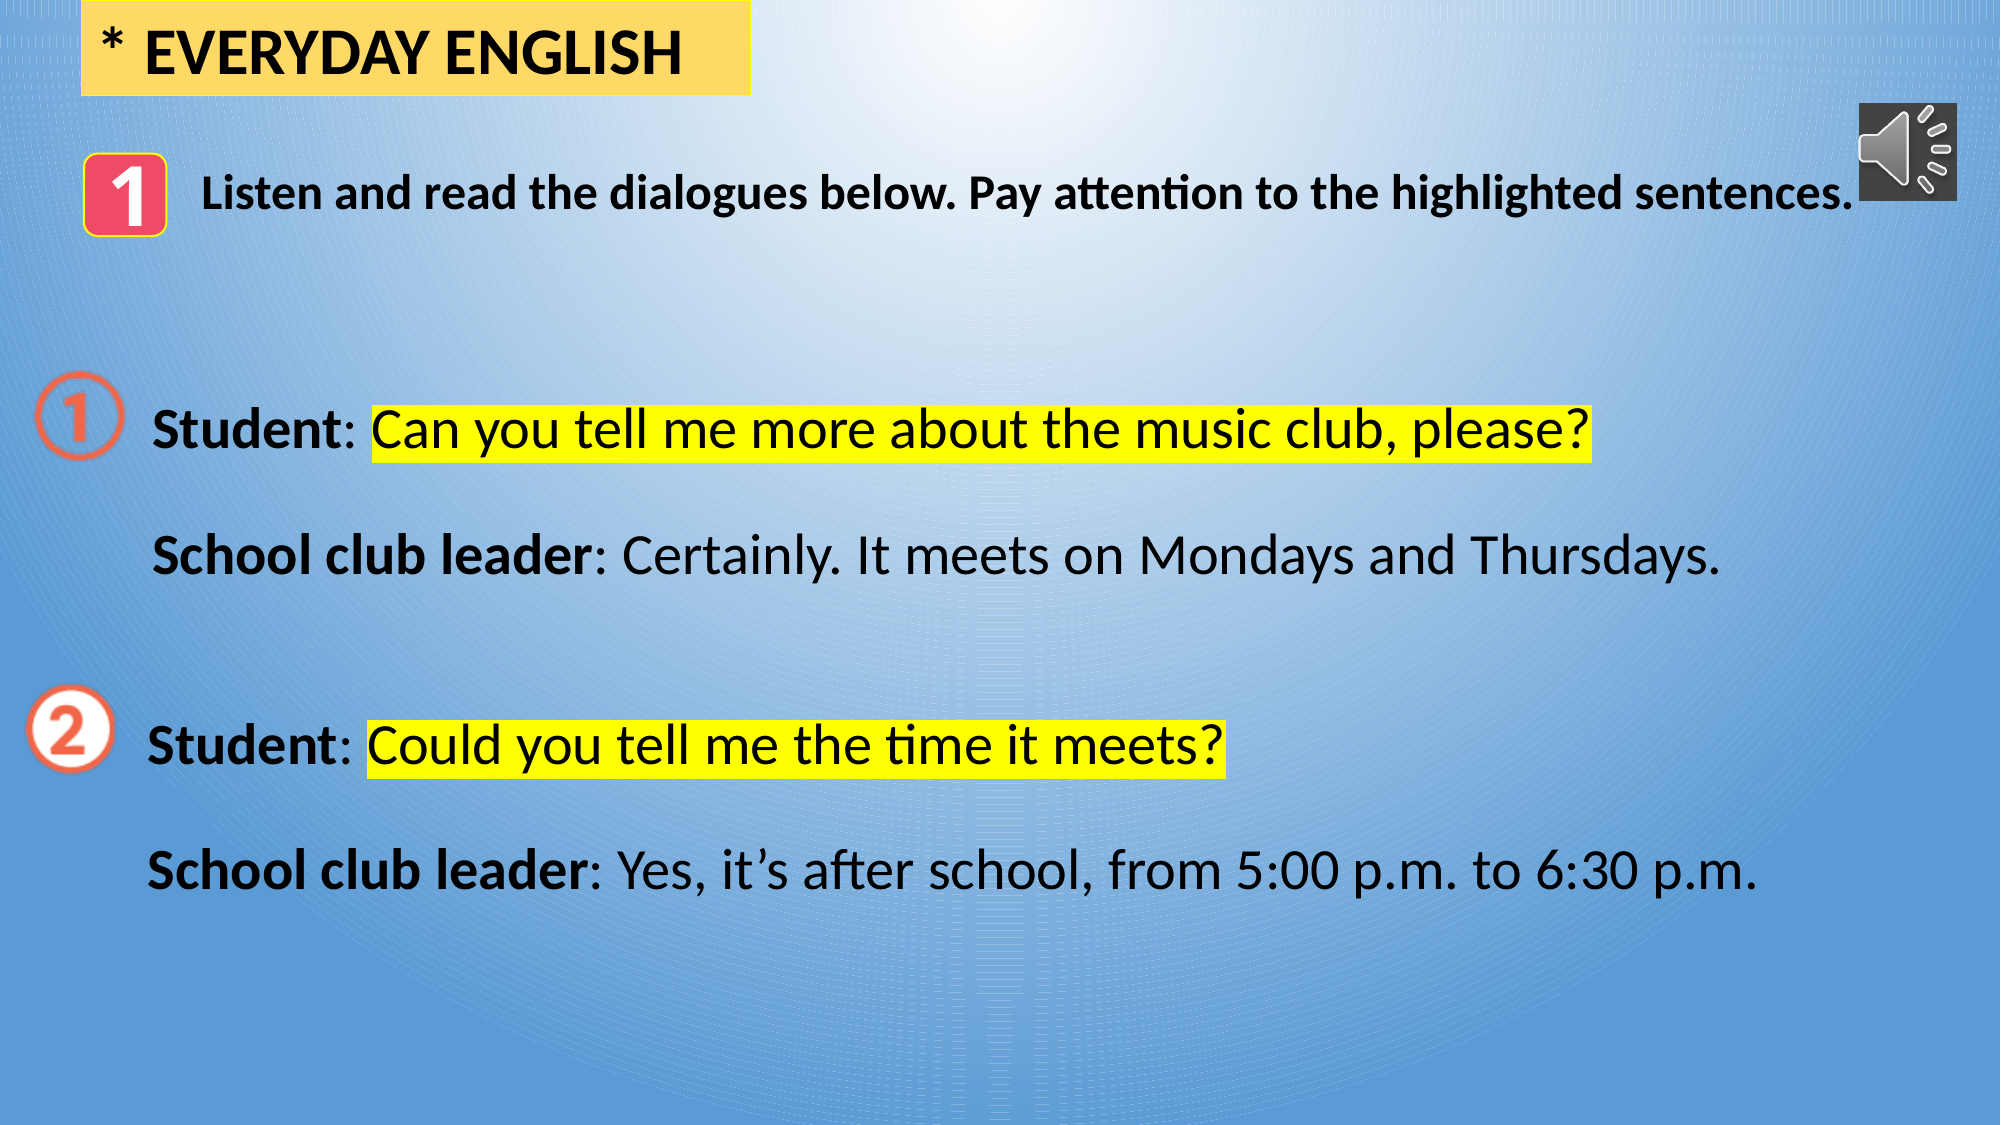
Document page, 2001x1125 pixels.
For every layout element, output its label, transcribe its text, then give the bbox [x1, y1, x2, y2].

text_box 1 [92, 135, 158, 250]
text_box [158, 153, 168, 236]
picture [29, 370, 133, 462]
text_box [82, 153, 92, 236]
list Student: Can you tell me more about the music club, please? School club leader: Certainly. It meets on Mondays and Thursdays. [137, 347, 1779, 607]
text_box * EVERYDAY ENGLISH [81, 0, 751, 96]
text_box Listen and read the dialogues below. Pay attention to the highlighted sentences. [186, 152, 2000, 227]
picture [1857, 102, 1958, 203]
picture [4, 663, 129, 780]
text_box Student: Could you tell me the time it meets? School club leader: Yes, it’s after school, from 5:00 p.m. to 6:30 p.m. [132, 663, 1858, 922]
